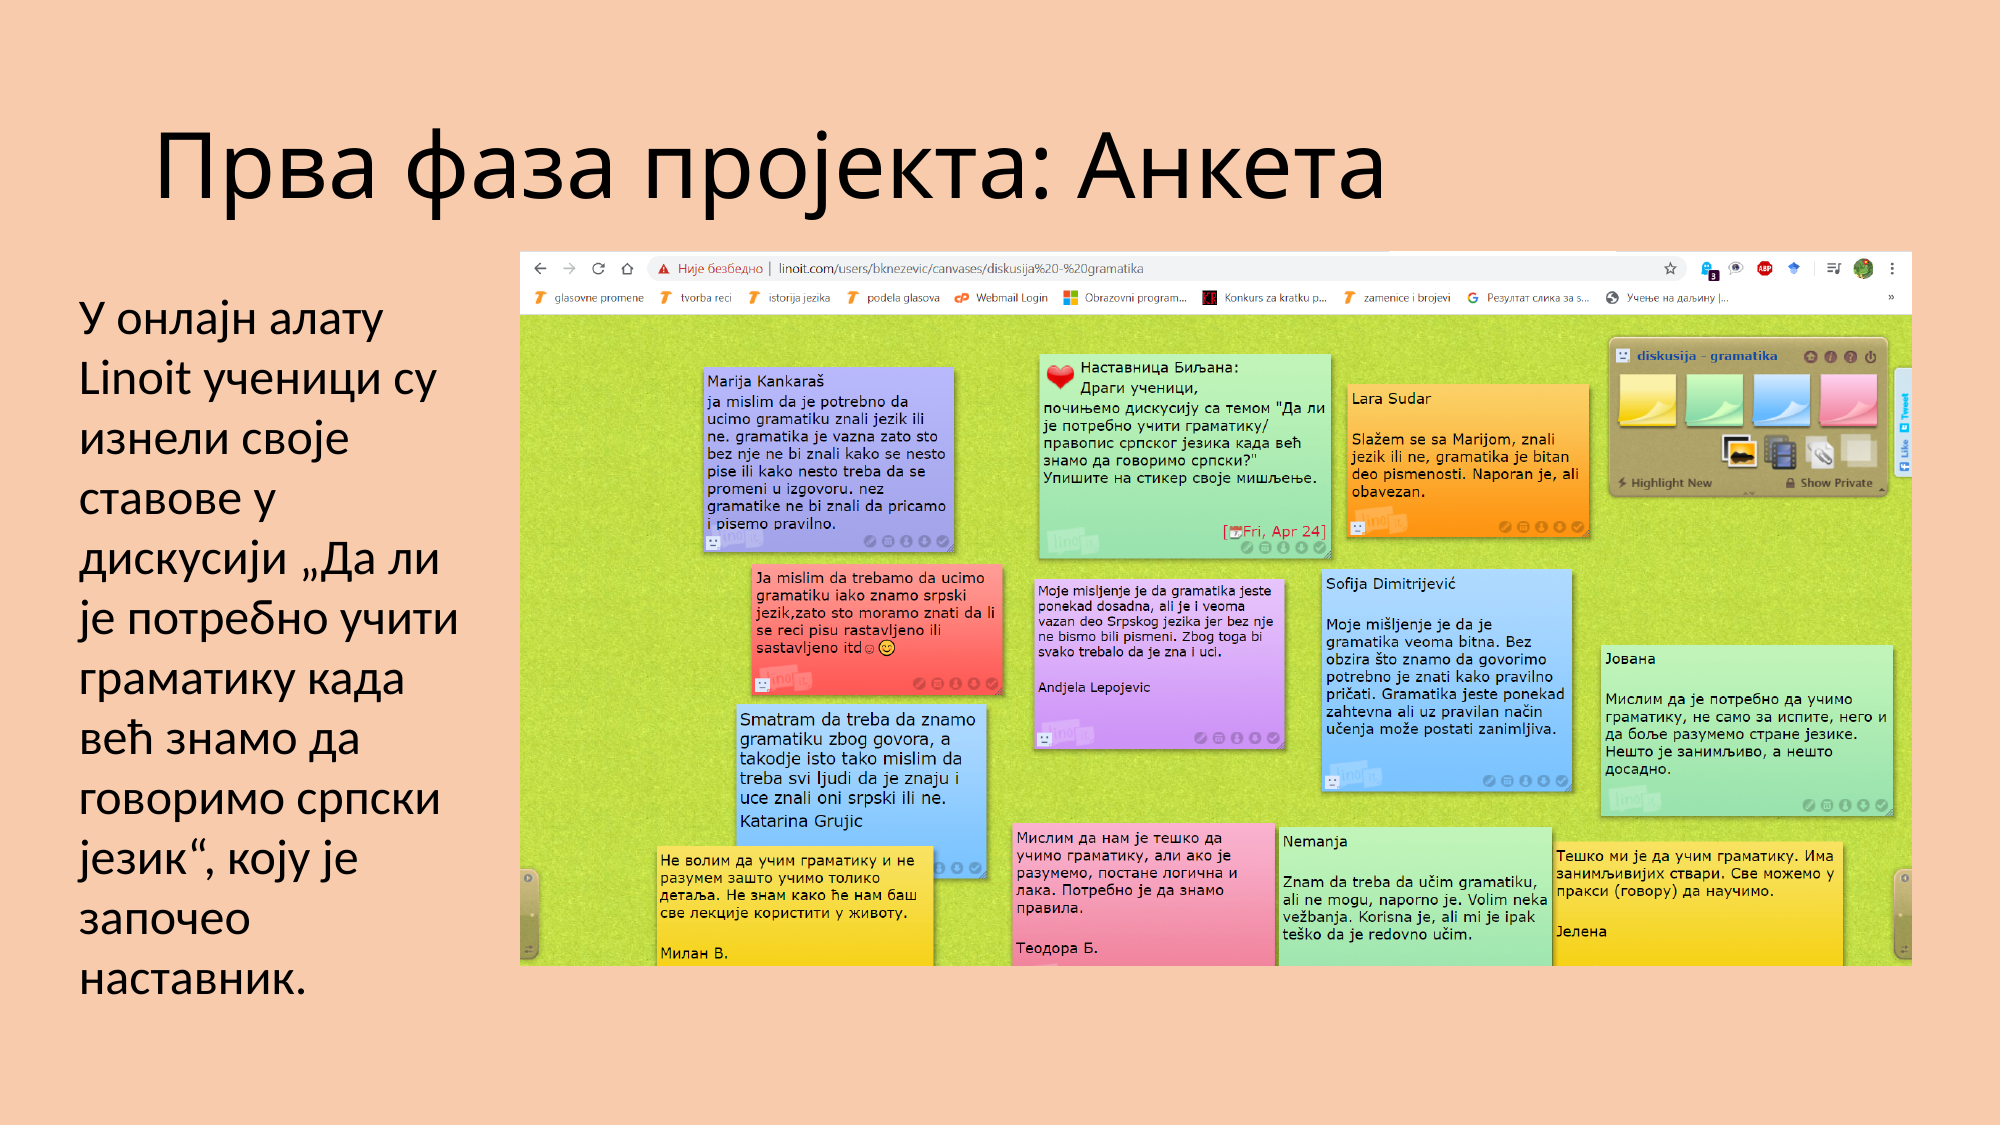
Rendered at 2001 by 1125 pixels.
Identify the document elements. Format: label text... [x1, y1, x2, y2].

title Прва фаза пројекта: Анкета [137, 59, 1863, 278]
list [520, 251, 1912, 966]
text_box У онлајн алату Linoit ученици су изнели своје ставове у дискусији „Да ли је потребно учити граматику када већ знамо да говоримо српски језик“, коју је започео наставник. [64, 277, 498, 1012]
